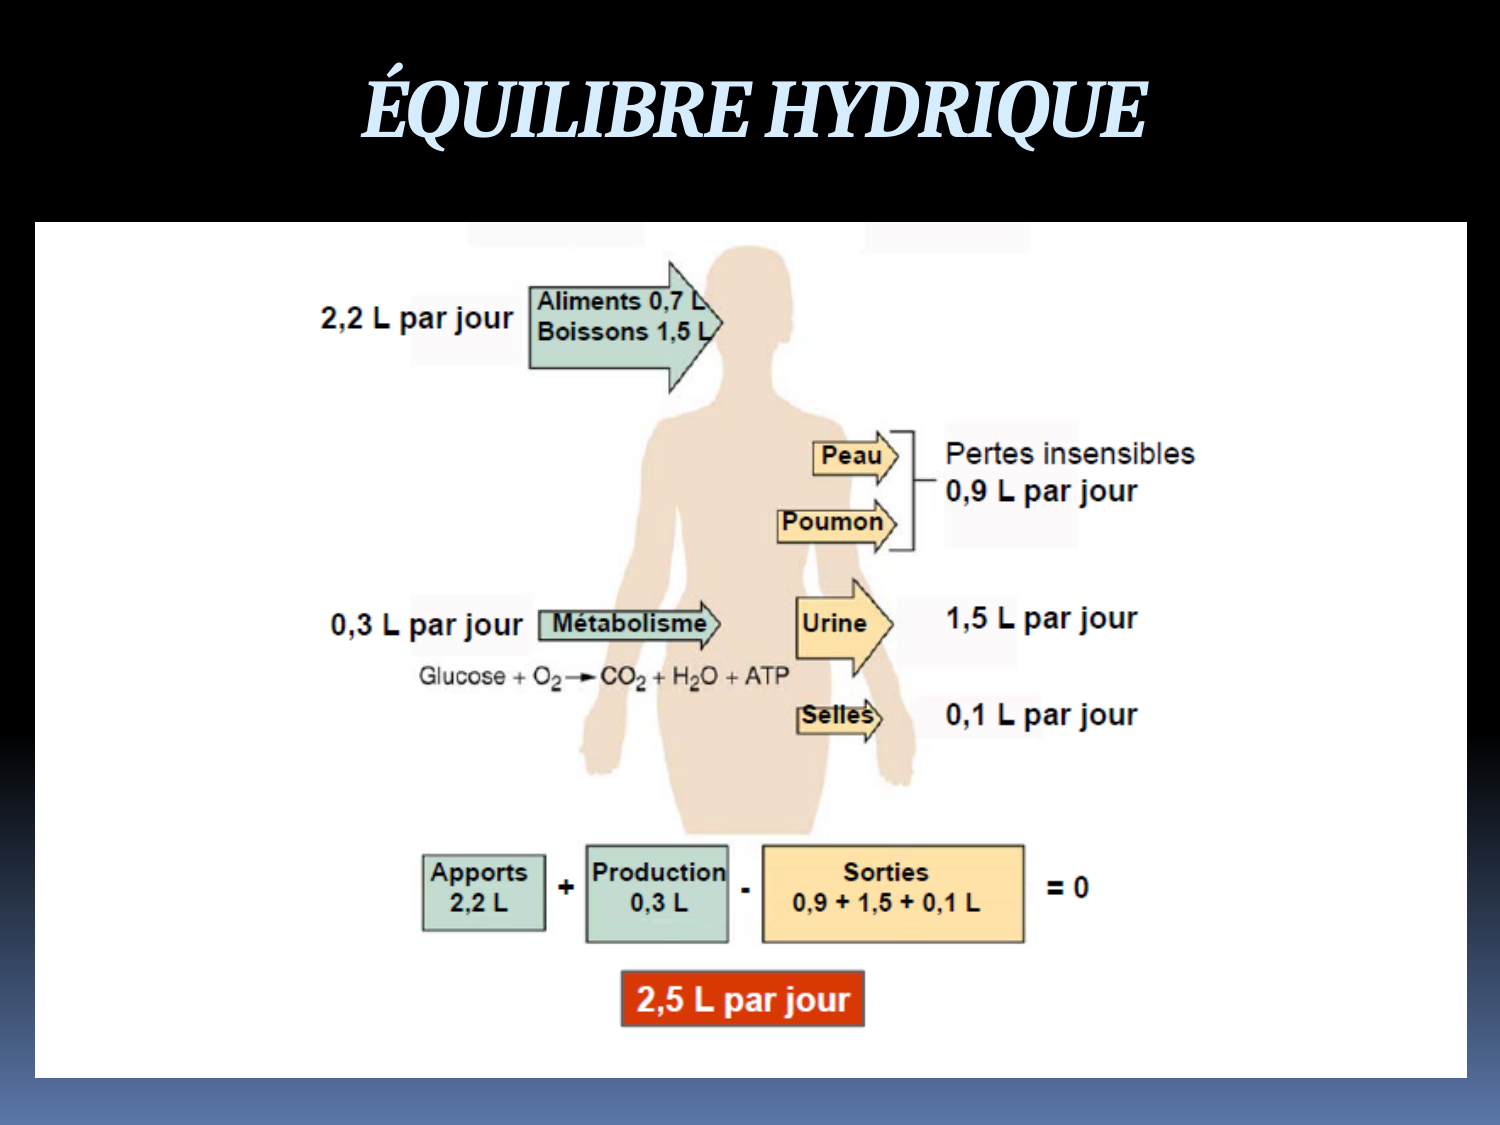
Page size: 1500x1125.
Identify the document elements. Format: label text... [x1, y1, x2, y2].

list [34, 222, 1467, 1079]
title ÉQUILIBRE HYDRIQUE [117, 46, 1393, 197]
